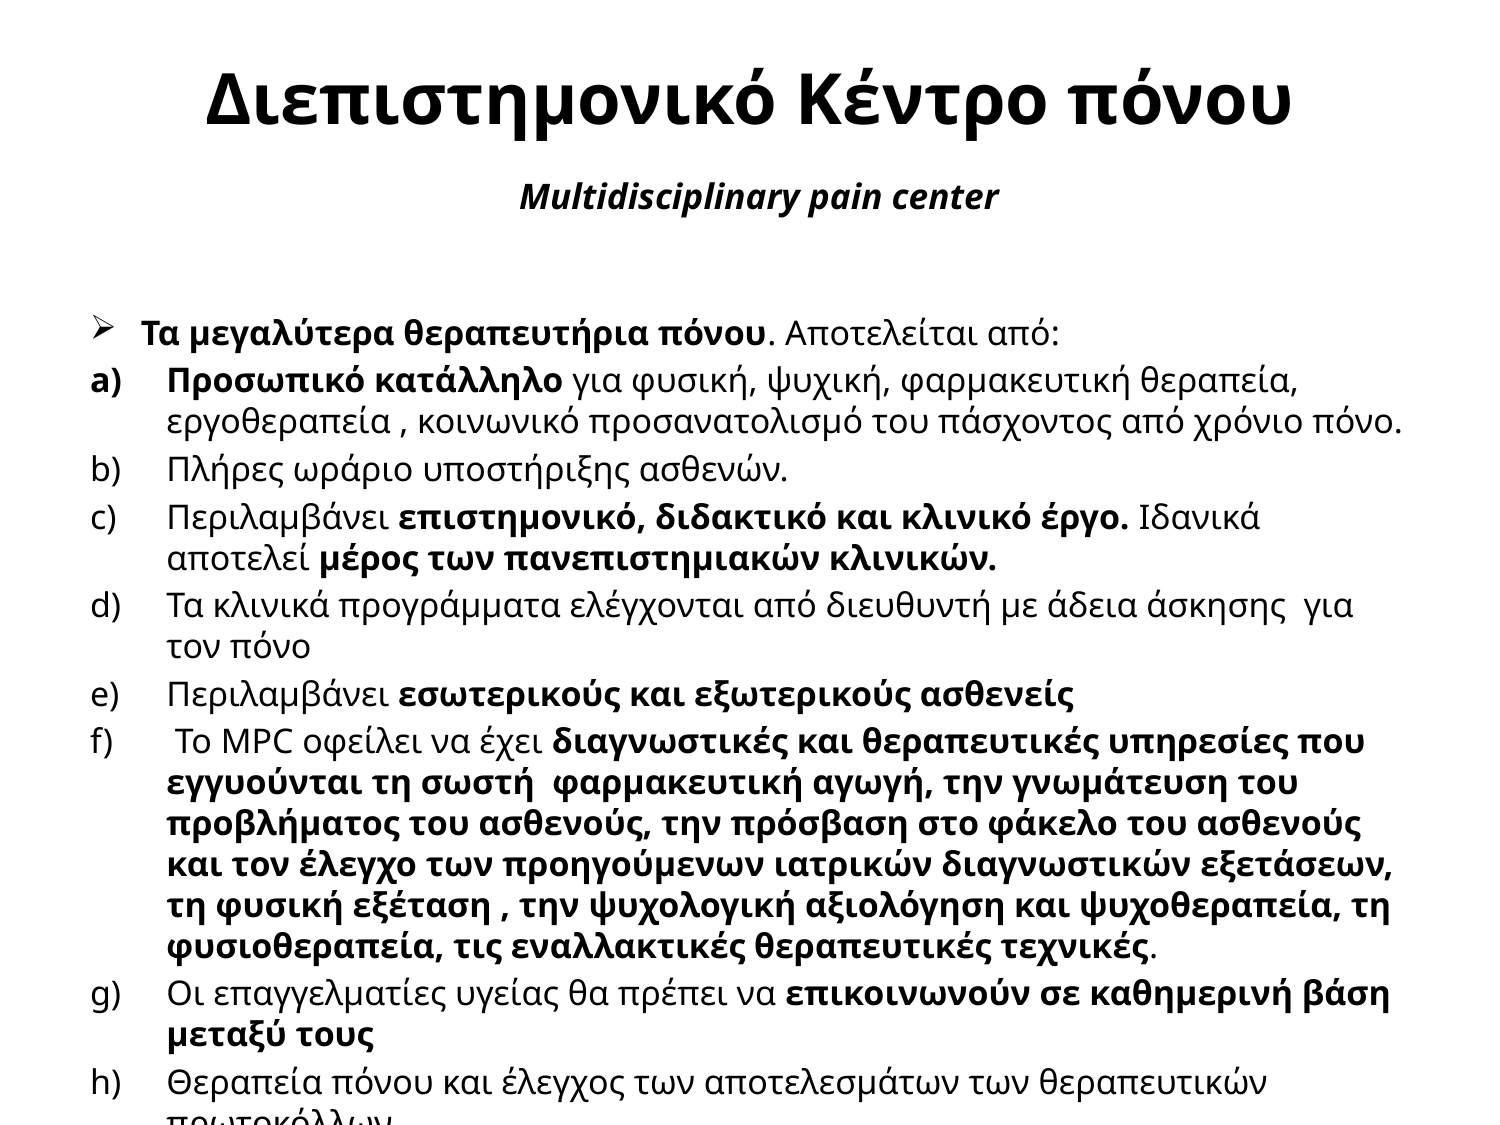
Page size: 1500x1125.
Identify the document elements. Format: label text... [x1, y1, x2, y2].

list Τα μεγαλύτερα θεραπευτήρια πόνου. Αποτελείται από: Προσωπικό κατάλληλο για φυσική, ψυχική, φαρμακευτική θεραπεία, εργοθεραπεία , κοινωνικό προσανατολισμό του πάσχοντος από χρόνιο πόνο. Πλήρες ωράριο υποστήριξης ασθενών. Περιλαμβάνει επιστημονικό, διδακτικό και κλινικό έργο. Ιδανικά αποτελεί μέρος των πανεπιστημιακών κλινικών. Τα κλινικά προγράμματα ελέγχονται από διευθυντή με άδεια άσκησης για τον πόνο Περιλαμβάνει εσωτερικούς και εξωτερικούς ασθενείς Το MPC οφείλει να έχει διαγνωστικές και θεραπευτικές υπηρεσίες που εγγυούνται τη σωστή φαρμακευτική αγωγή, την γνωμάτευση του προβλήματος του ασθενούς, την πρόσβαση στο φάκελο του ασθενούς και τον έλεγχο των προηγούμενων ιατρικών διαγνωστικών εξετάσεων, τη φυσική εξέταση , την ψυχολογική αξιολόγηση και ψυχοθεραπεία, τη φυσιοθεραπεία, τις εναλλακτικές θεραπευτικές τεχνικές. Οι επαγγελματίες υγείας θα πρέπει να επικοινωνούν σε καθημερινή βάση μεταξύ τους Θεραπεία πόνου και έλεγχος των αποτελεσμάτων των θεραπευτικών πρωτοκόλλων [75, 262, 1425, 1125]
title Διεπιστημονικό Κέντρο πόνου Multidisciplinary pain center [75, 45, 1425, 233]
